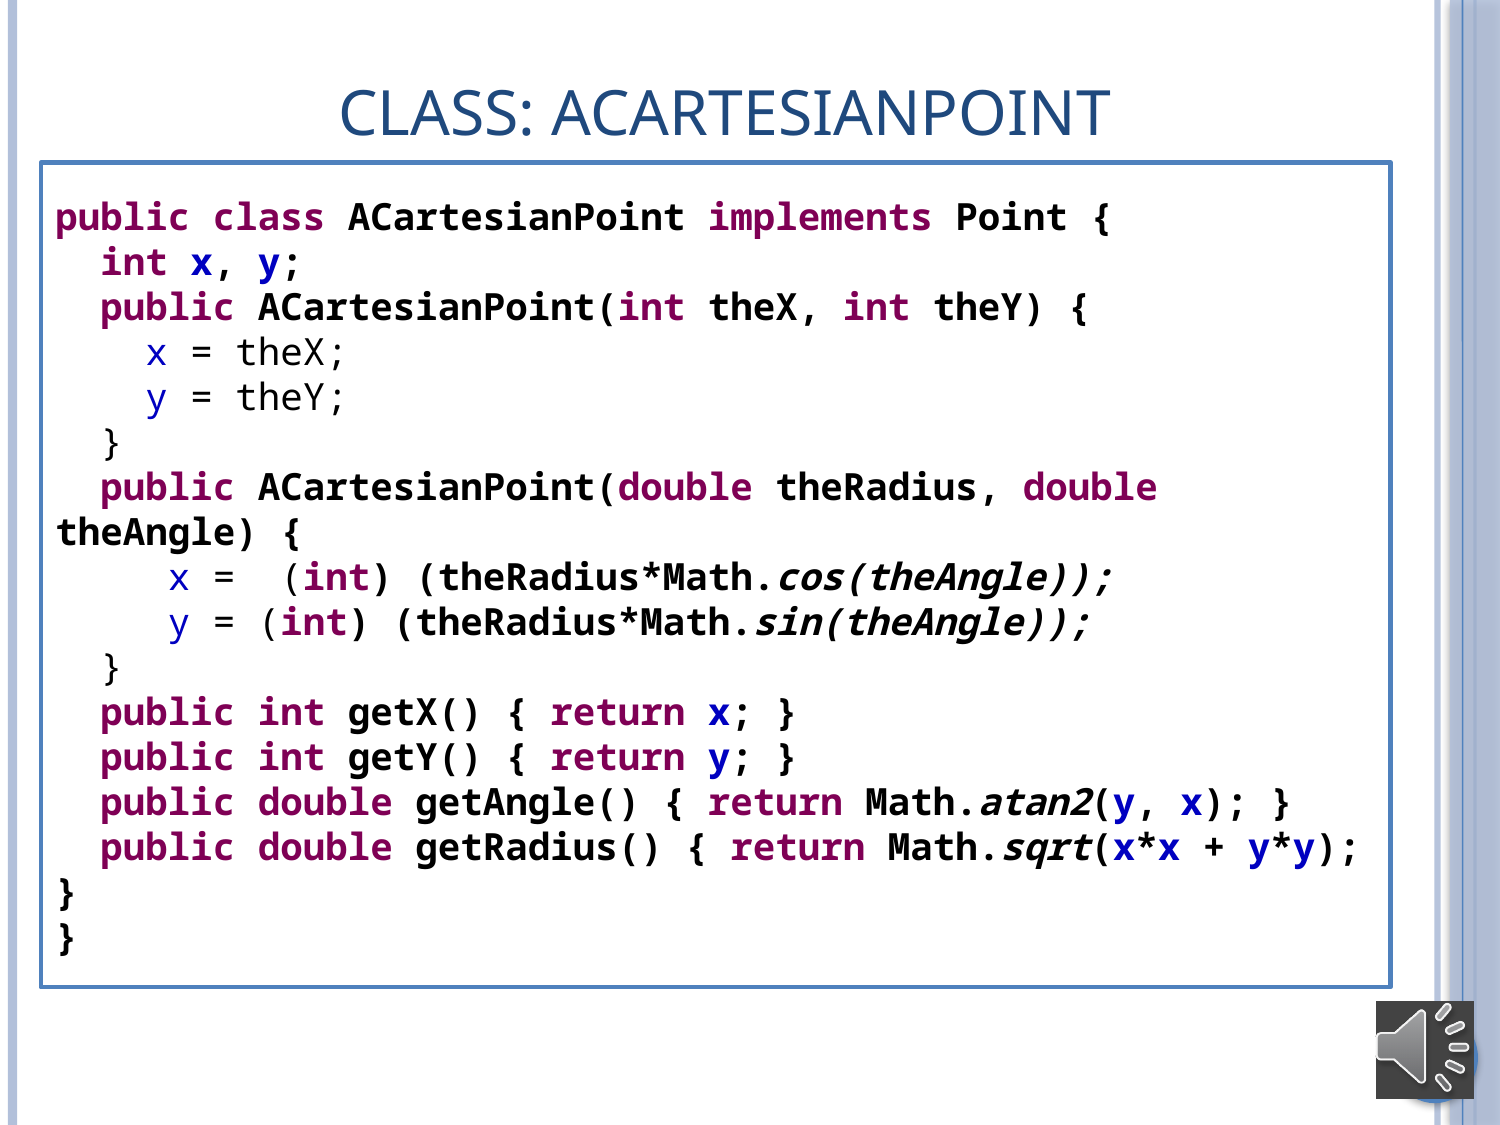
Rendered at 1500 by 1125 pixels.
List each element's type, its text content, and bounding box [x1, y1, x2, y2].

text_box public class ACartesianPoint implements Point { int x, y; public ACartesianPoint(int theX, int theY) { x = theX; y = theY; } public ACartesianPoint(double theRadius, double theAngle) { x = (int) (theRadius*Math.cos(theAngle)); y = (int) (theRadius*Math.sin(theAngle)); } public int getX() { return x; } public int getY() { return y; } public double getAngle() { return Math.atan2(y, x); } public double getRadius() { return Math.sqrt(x*x + y*y); } } [39, 160, 1393, 989]
title Class: ACartesianPoint [75, 45, 1375, 160]
picture [1374, 999, 1476, 1101]
